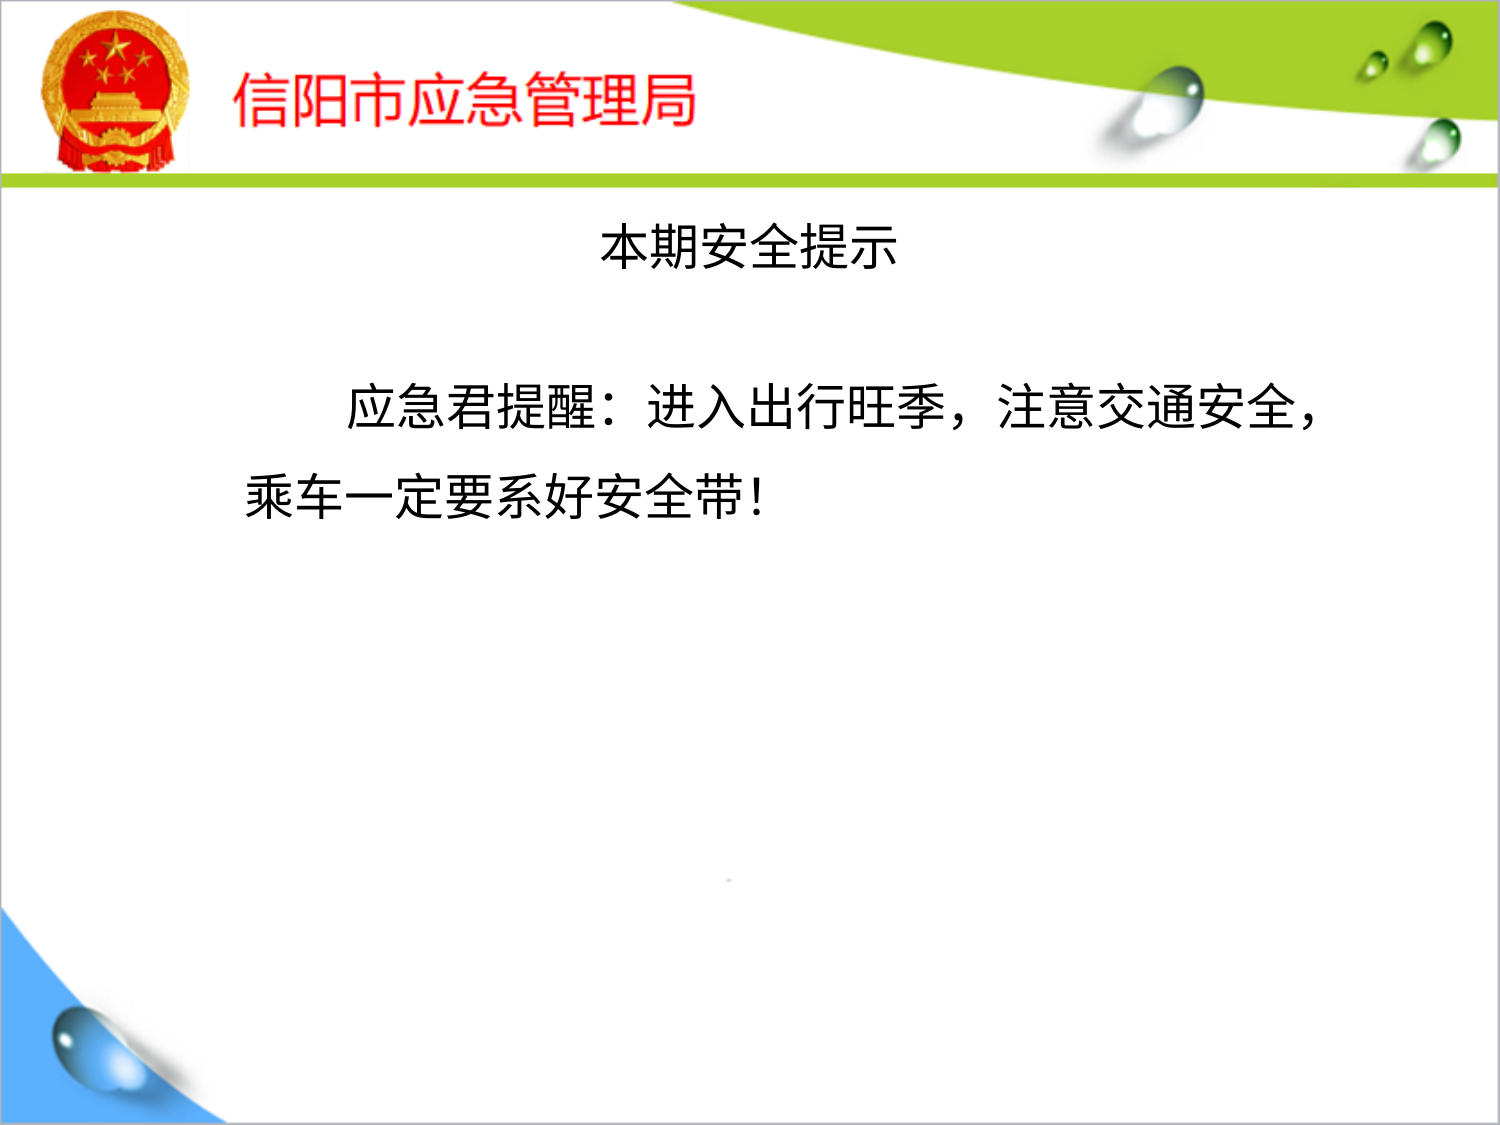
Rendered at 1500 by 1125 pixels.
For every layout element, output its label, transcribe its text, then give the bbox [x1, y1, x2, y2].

picture [0, 0, 1500, 1125]
text_box 本期安全提示 [584, 208, 915, 283]
text_box 应急君提醒：进入出行旺季，注意交通安全， 乘车一定要系好安全带！ [229, 337, 1352, 533]
